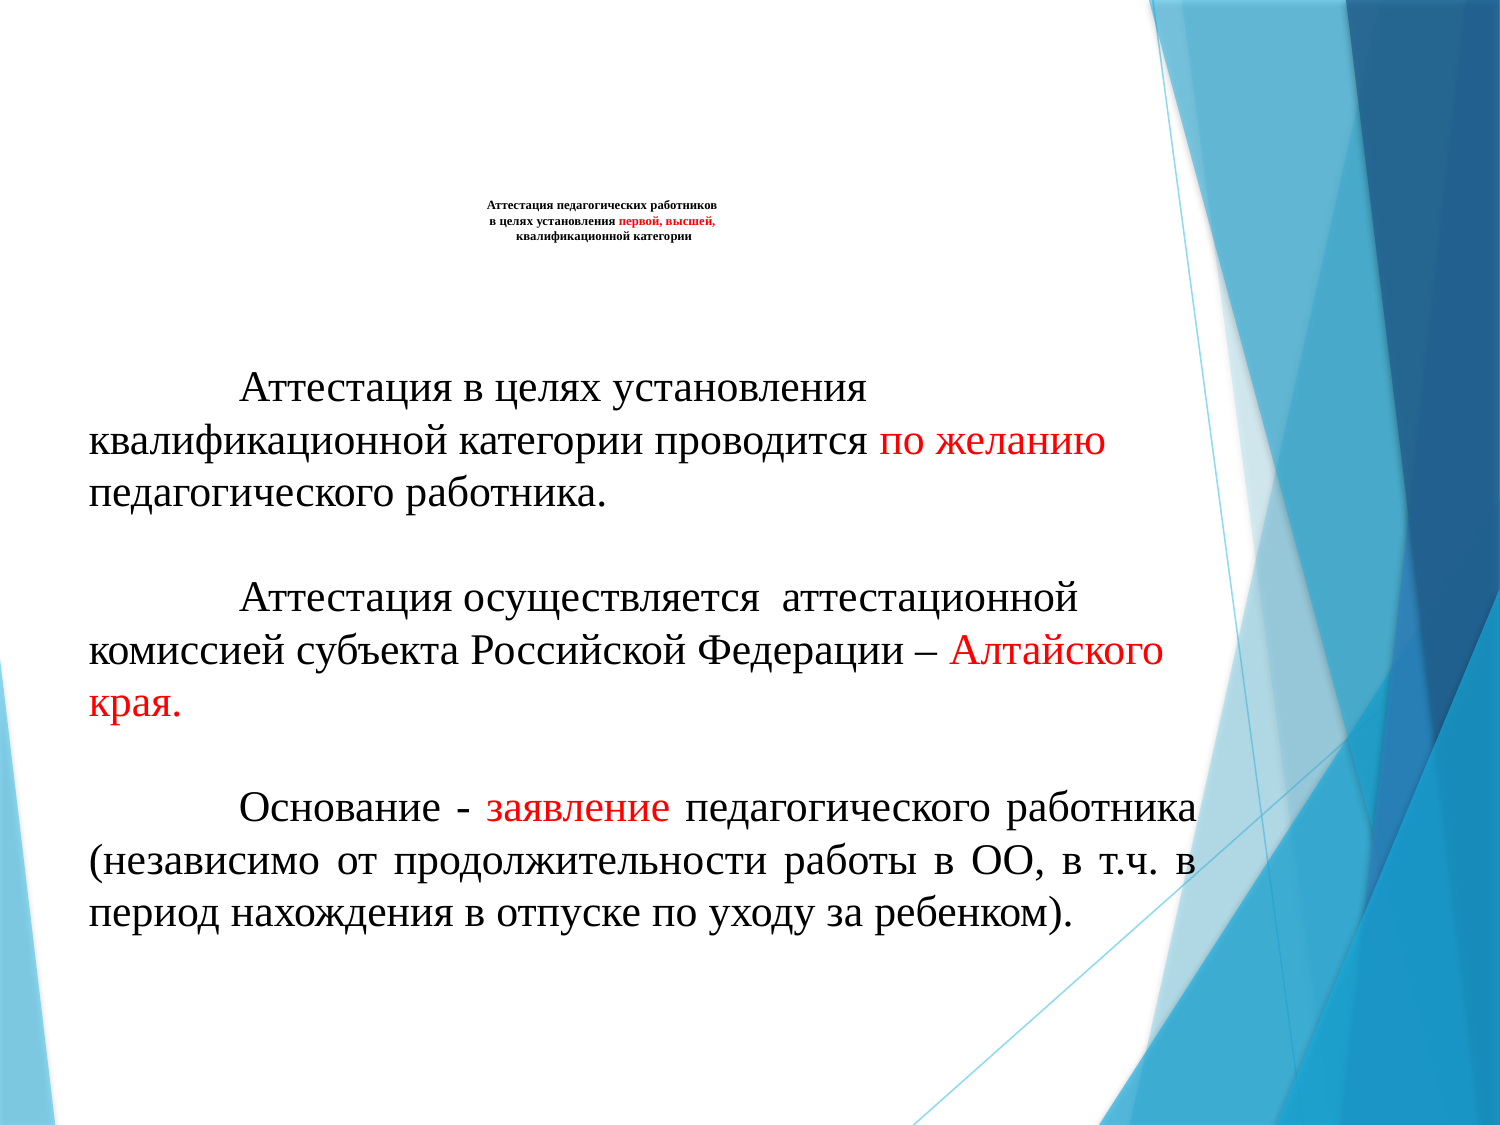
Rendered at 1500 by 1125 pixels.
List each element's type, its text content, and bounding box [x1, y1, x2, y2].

list Аттестация в целях установления квалификационной категории проводится по желанию педагогического работника. Аттестация осуществляется аттестационной комиссией субъекта Российской Федерации – Алтайского края. Основание - заявление педагогического работника (независимо от продолжительности работы в ОО, в т.ч. в период нахождения в отпуске по уходу за ребенком). [73, 350, 1213, 941]
title Аттестация педагогических работников в целях установления первой, высшей, квалификационной категории [10, 189, 1198, 281]
